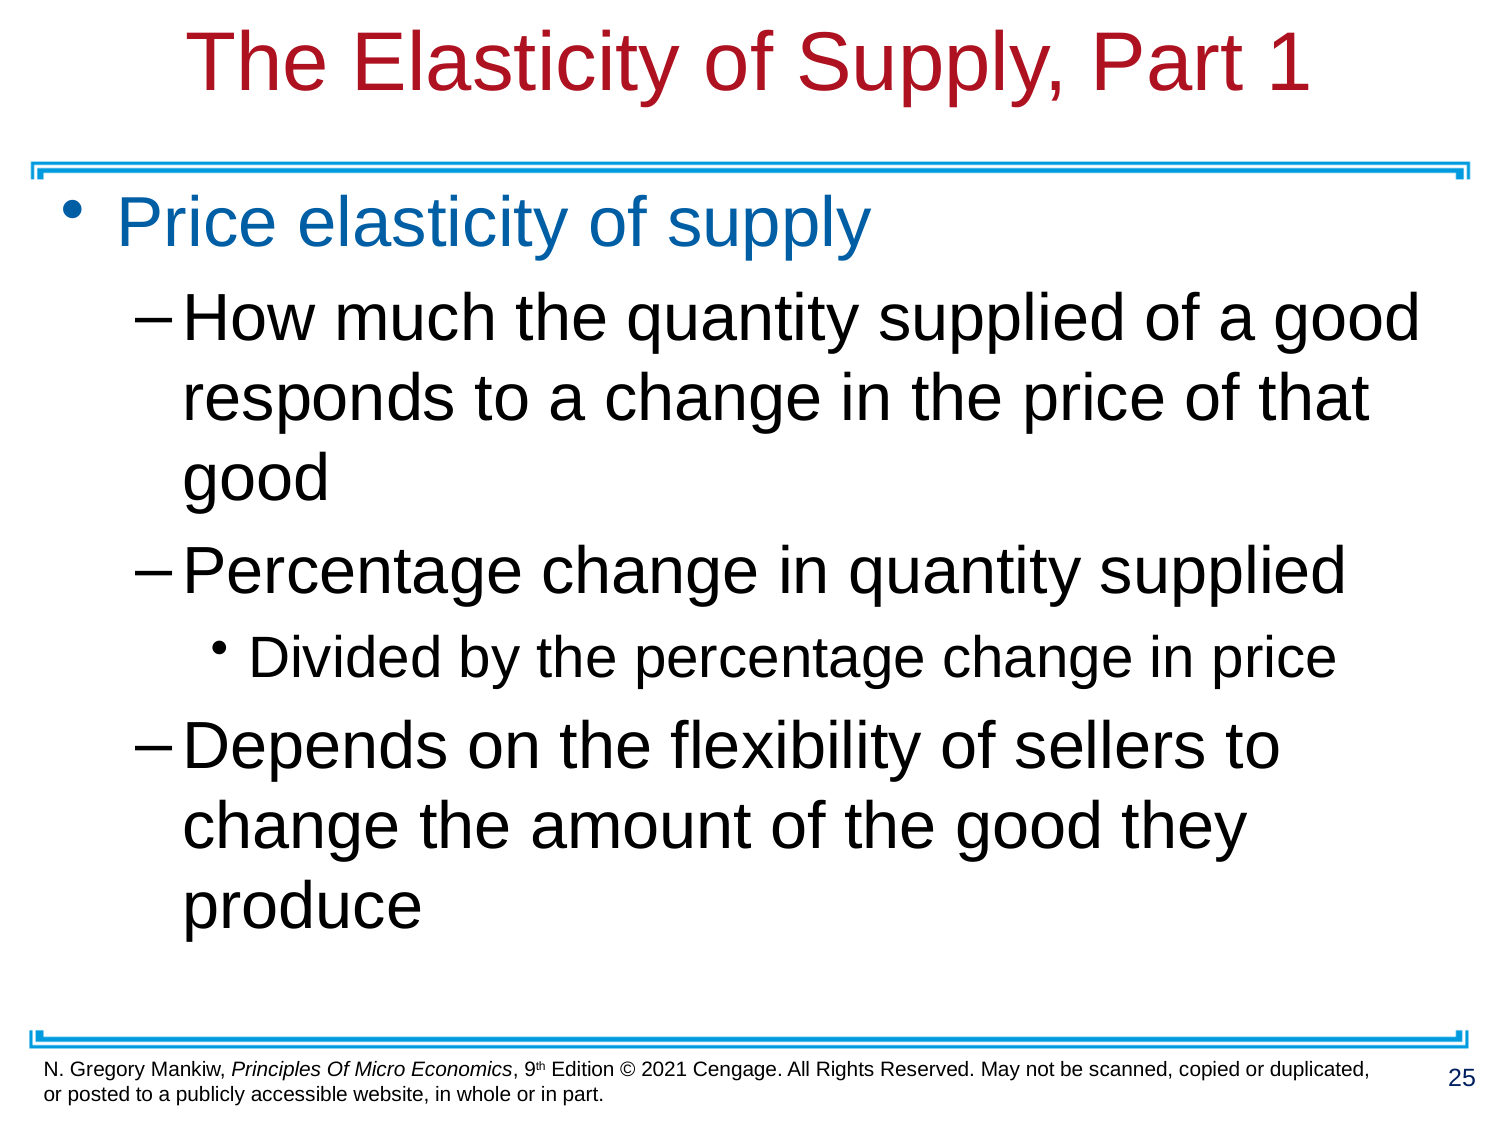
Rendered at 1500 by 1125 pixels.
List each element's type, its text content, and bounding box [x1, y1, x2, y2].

picture [25, 1024, 1475, 1057]
slide_number 25 [1423, 1052, 1500, 1117]
picture [25, 154, 1475, 186]
list Price elasticity of supply How much the quantity supplied of a good responds to a change in the price of that good Percentage change in quantity supplied Divided by the percentage change in price Depends on the flexibility of sellers to change the amount of the good they produce [45, 168, 1455, 975]
title The Elasticity of Supply, Part 1 [109, 0, 1391, 142]
